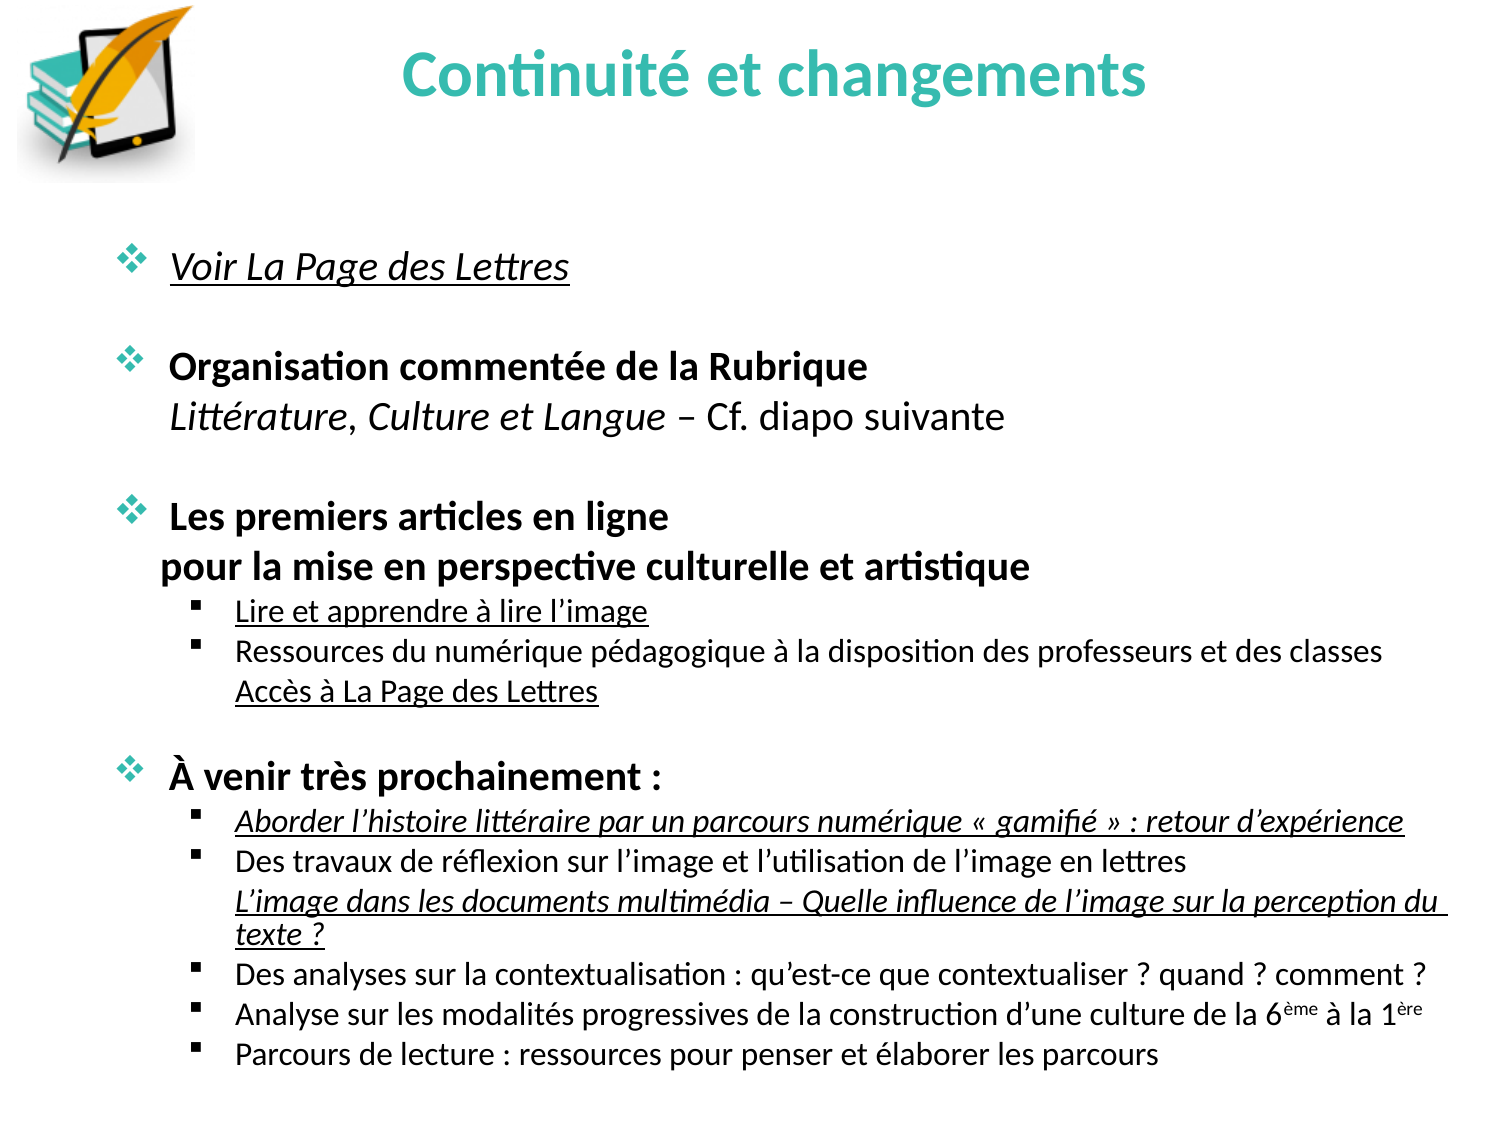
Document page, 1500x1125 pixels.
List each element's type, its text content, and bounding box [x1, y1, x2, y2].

title Continuité et changements [198, 5, 1451, 134]
picture [17, 4, 195, 183]
text_box Voir La Page des Lettres Organisation commentée de la Rubrique Littérature, Culture et Langue – Cf. diapo suivante Les premiers articles en ligne pour la mise en perspective culturelle et artistique Lire et apprendre à lire l’image Ressources du numérique pédagogique à la disposition des professeurs et des classes Accès à La Page des Lettres À venir très prochainement : Aborder l’histoire littéraire par un parcours numérique « gamifié » : retour d’expérience Des travaux de réflexion sur l’image et l’utilisation de l’image en lettres L’image dans les documents multimédia – Quelle influence de l’image sur la perception du texte ? Des analyses sur la contextualisation : qu’est-ce que contextualiser ? quand ? comment ? Analyse sur les modalités progressives de la construction d’une culture de la 6ème à la 1ère Parcours de lecture : ressources pour penser et élaborer les parcours [98, 231, 1469, 1046]
